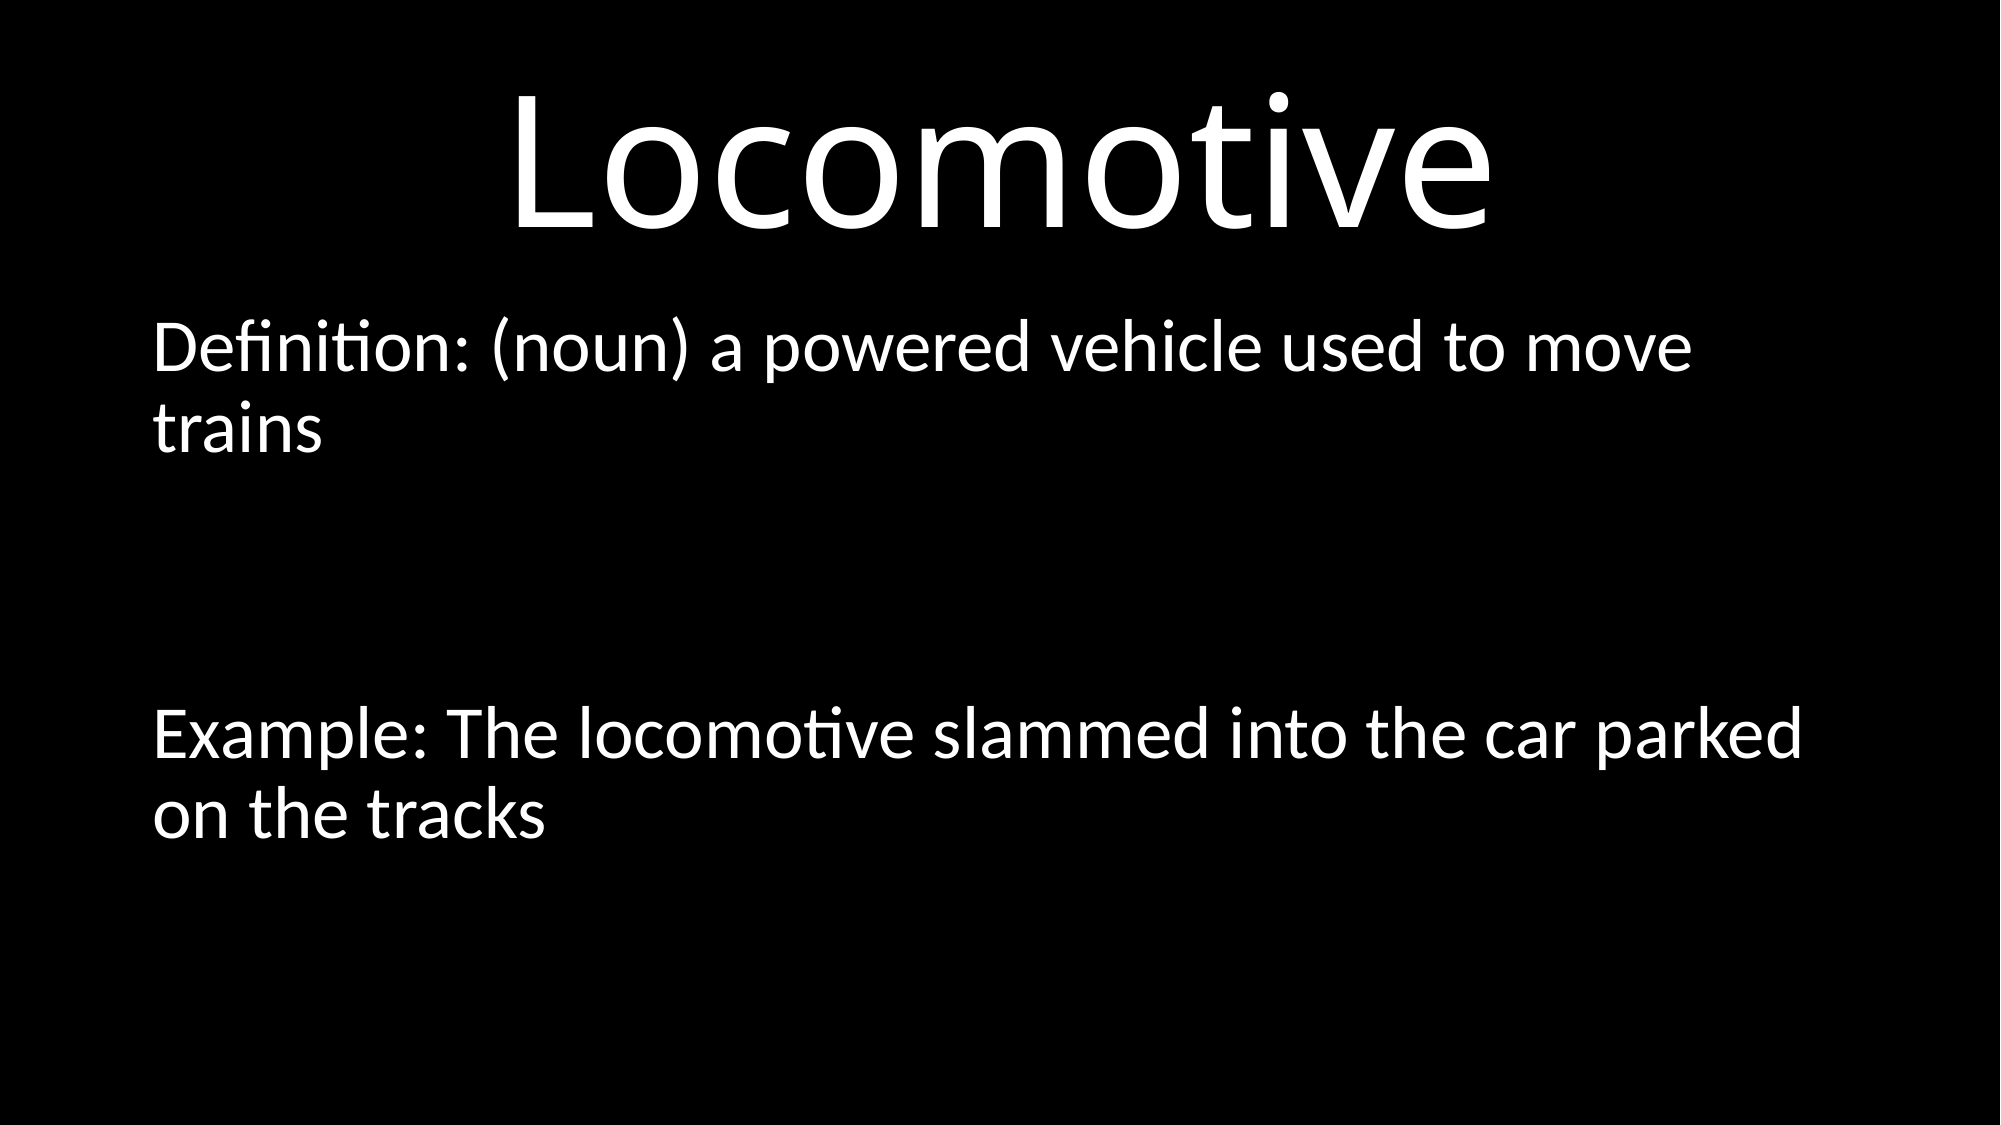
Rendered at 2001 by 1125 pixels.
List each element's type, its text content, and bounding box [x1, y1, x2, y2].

title Locomotive [137, 59, 1863, 278]
list Definition: (noun) a powered vehicle used to move trains Example: The locomotive slammed into the car parked on the tracks [137, 299, 1863, 1014]
